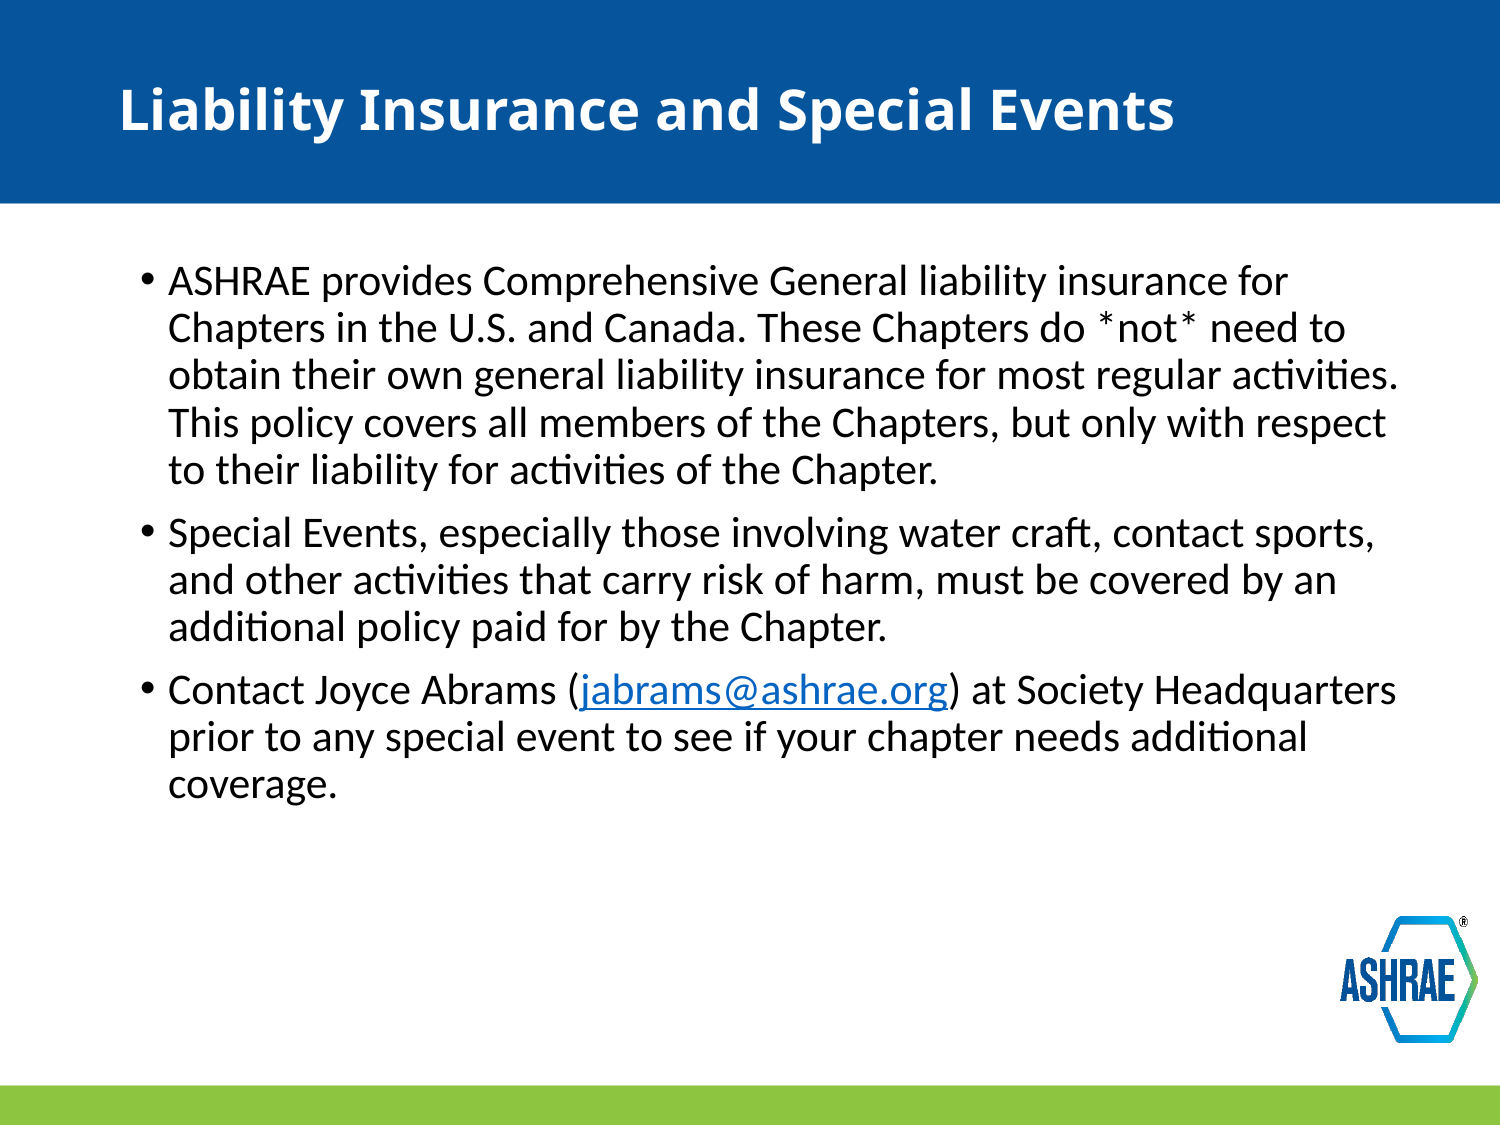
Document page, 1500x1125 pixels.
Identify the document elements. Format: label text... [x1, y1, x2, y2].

picture [0, 0, 1500, 1125]
list ASHRAE provides Comprehensive General liability insurance for Chapters in the U.S. and Canada. These Chapters do *not* need to obtain their own general liability insurance for most regular activities. This policy covers all members of the Chapters, but only with respect to their liability for activities of the Chapter. Special Events, especially those involving water craft, contact sports, and other activities that carry risk of harm, must be covered by an additional policy paid for by the Chapter. Contact Joyce Abrams (jabrams@ashrae.org) at Society Headquarters prior to any special event to see if your chapter needs additional coverage. [125, 249, 1425, 1075]
title Liability Insurance and Special Events [103, 59, 1397, 166]
